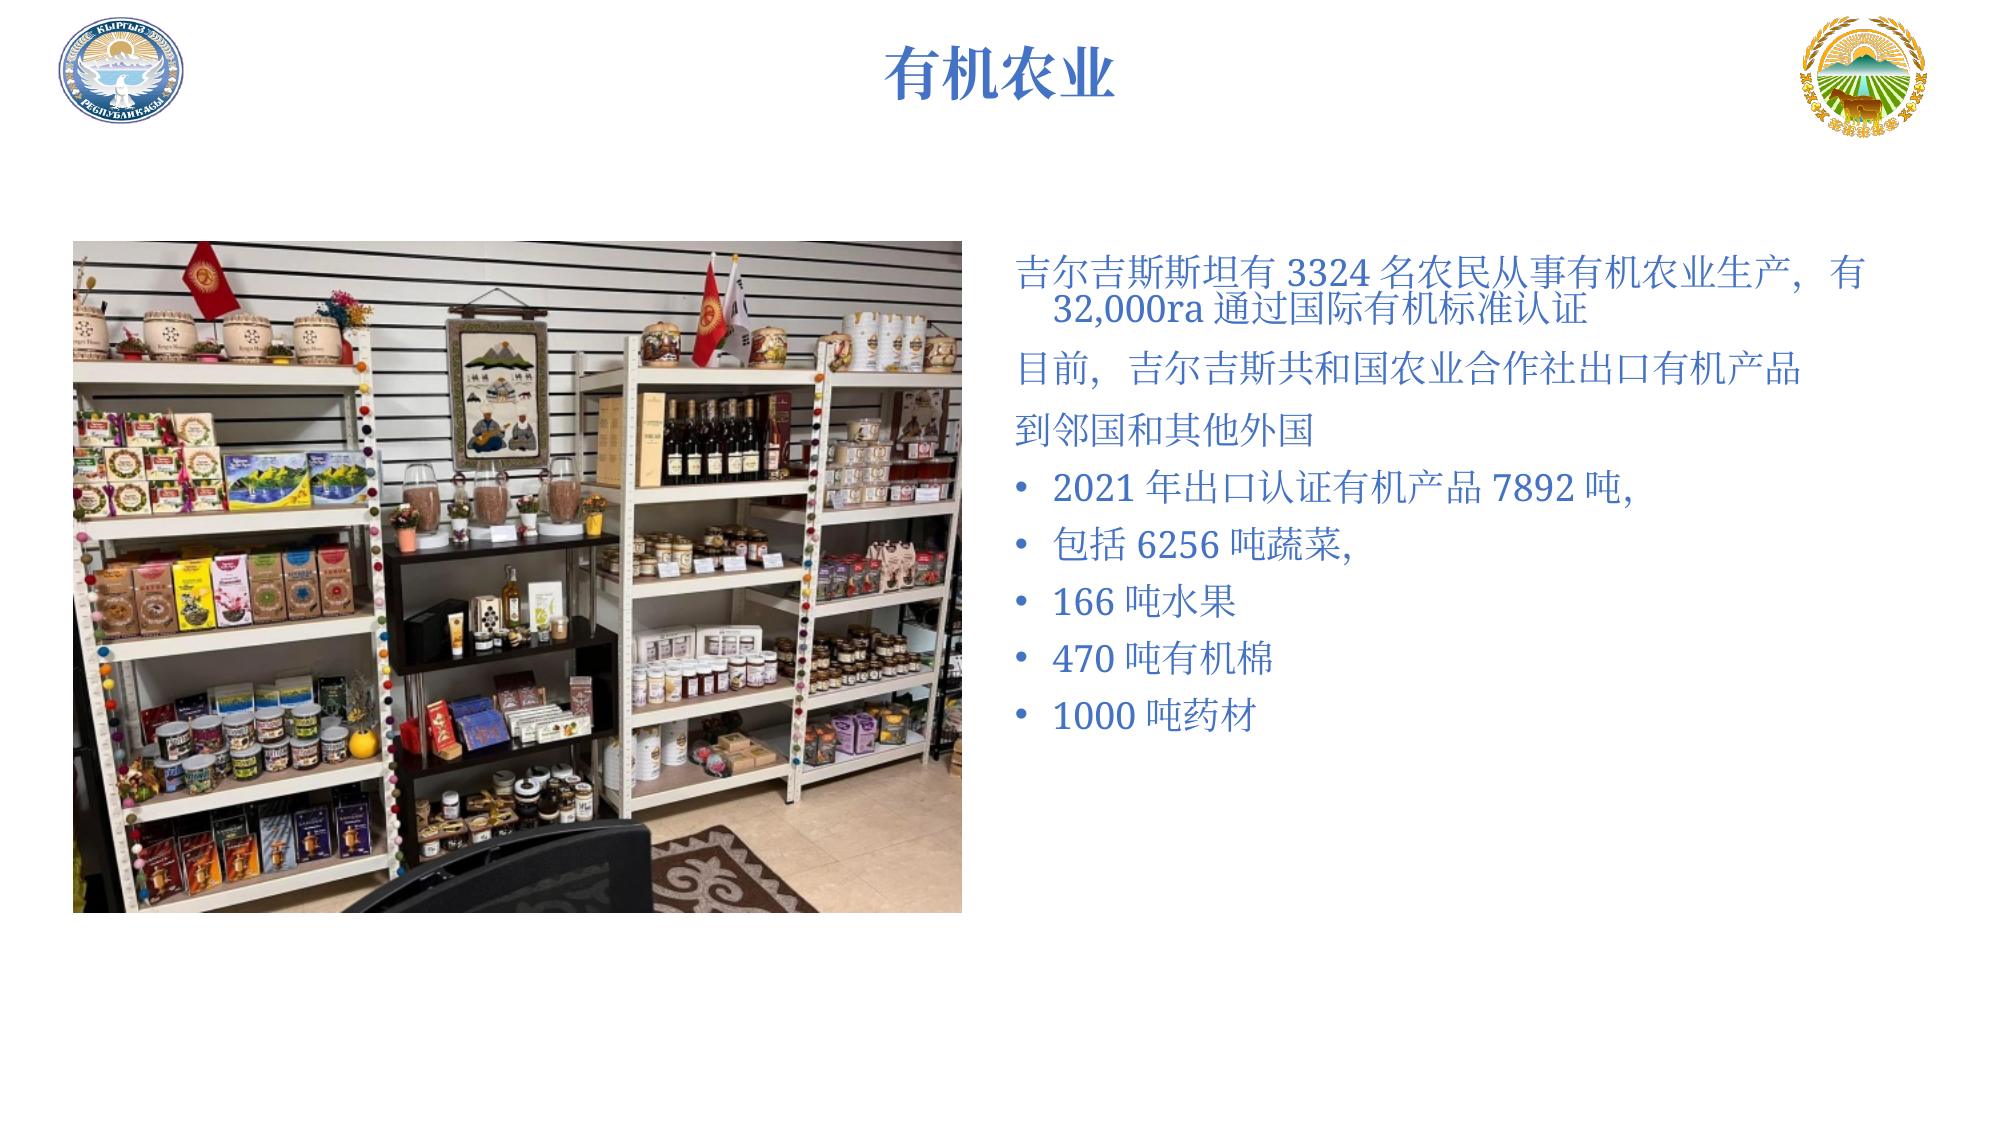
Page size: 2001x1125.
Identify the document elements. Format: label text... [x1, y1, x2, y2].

picture [57, 16, 184, 124]
title 有机农业 [137, 16, 1799, 138]
list 吉尔吉斯斯坦有3324名农民从事有机农业生产，有32,000ra通过国际有机标准认证 目前，吉尔吉斯共和国农业合作社出口有机产品 到邻国和其他外国 2021年出口认证有机产品7892吨， 包括6256吨蔬菜， 166吨水果 470吨有机棉 1000吨药材 [999, 184, 1976, 954]
picture [73, 241, 962, 913]
picture [1799, 16, 1927, 138]
